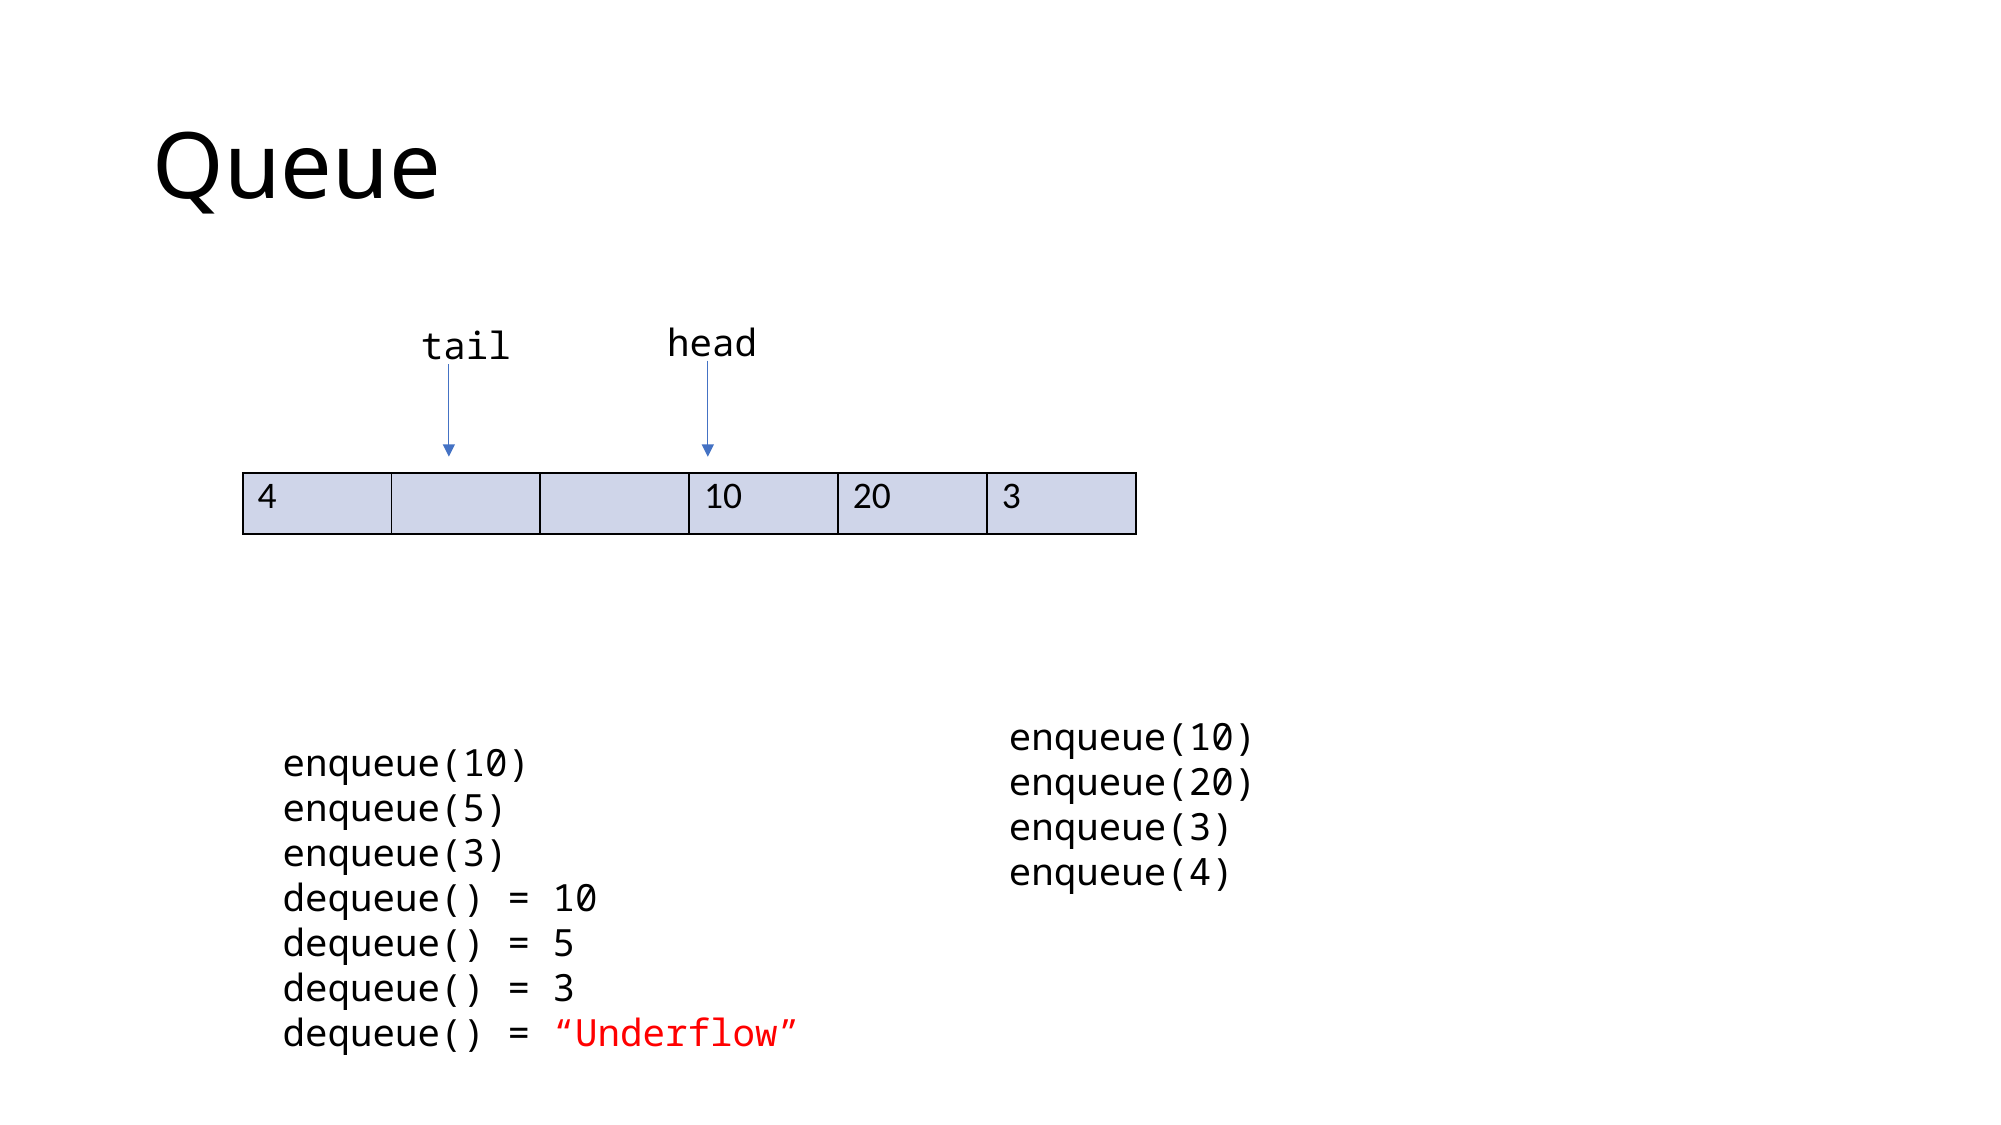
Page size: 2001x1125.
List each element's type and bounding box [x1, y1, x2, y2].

table_header [839, 474, 986, 533]
table_header [988, 474, 1135, 533]
table_header [244, 474, 391, 533]
table_header [690, 474, 837, 533]
table_header [541, 474, 688, 533]
text_box [406, 314, 558, 457]
table_header [392, 474, 539, 533]
text_box [652, 311, 804, 457]
title [137, 59, 1863, 278]
text_box [267, 731, 823, 1062]
text_box [994, 705, 1549, 901]
